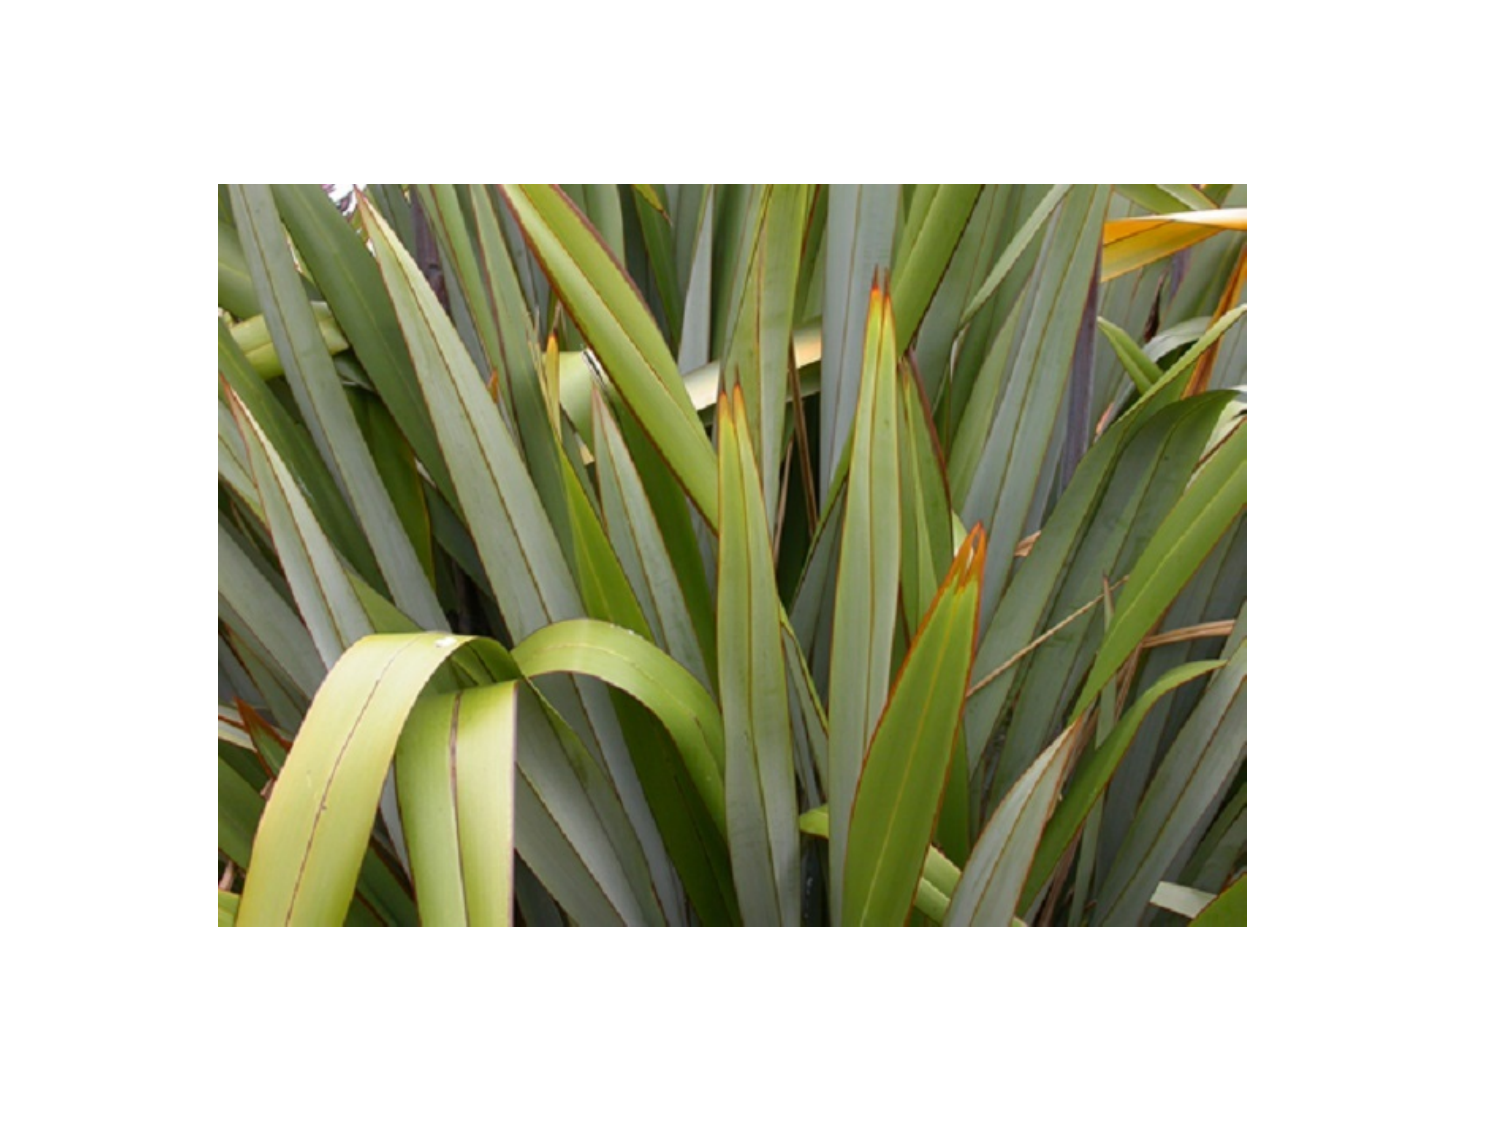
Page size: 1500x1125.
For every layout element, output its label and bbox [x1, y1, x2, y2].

picture [218, 184, 1247, 927]
